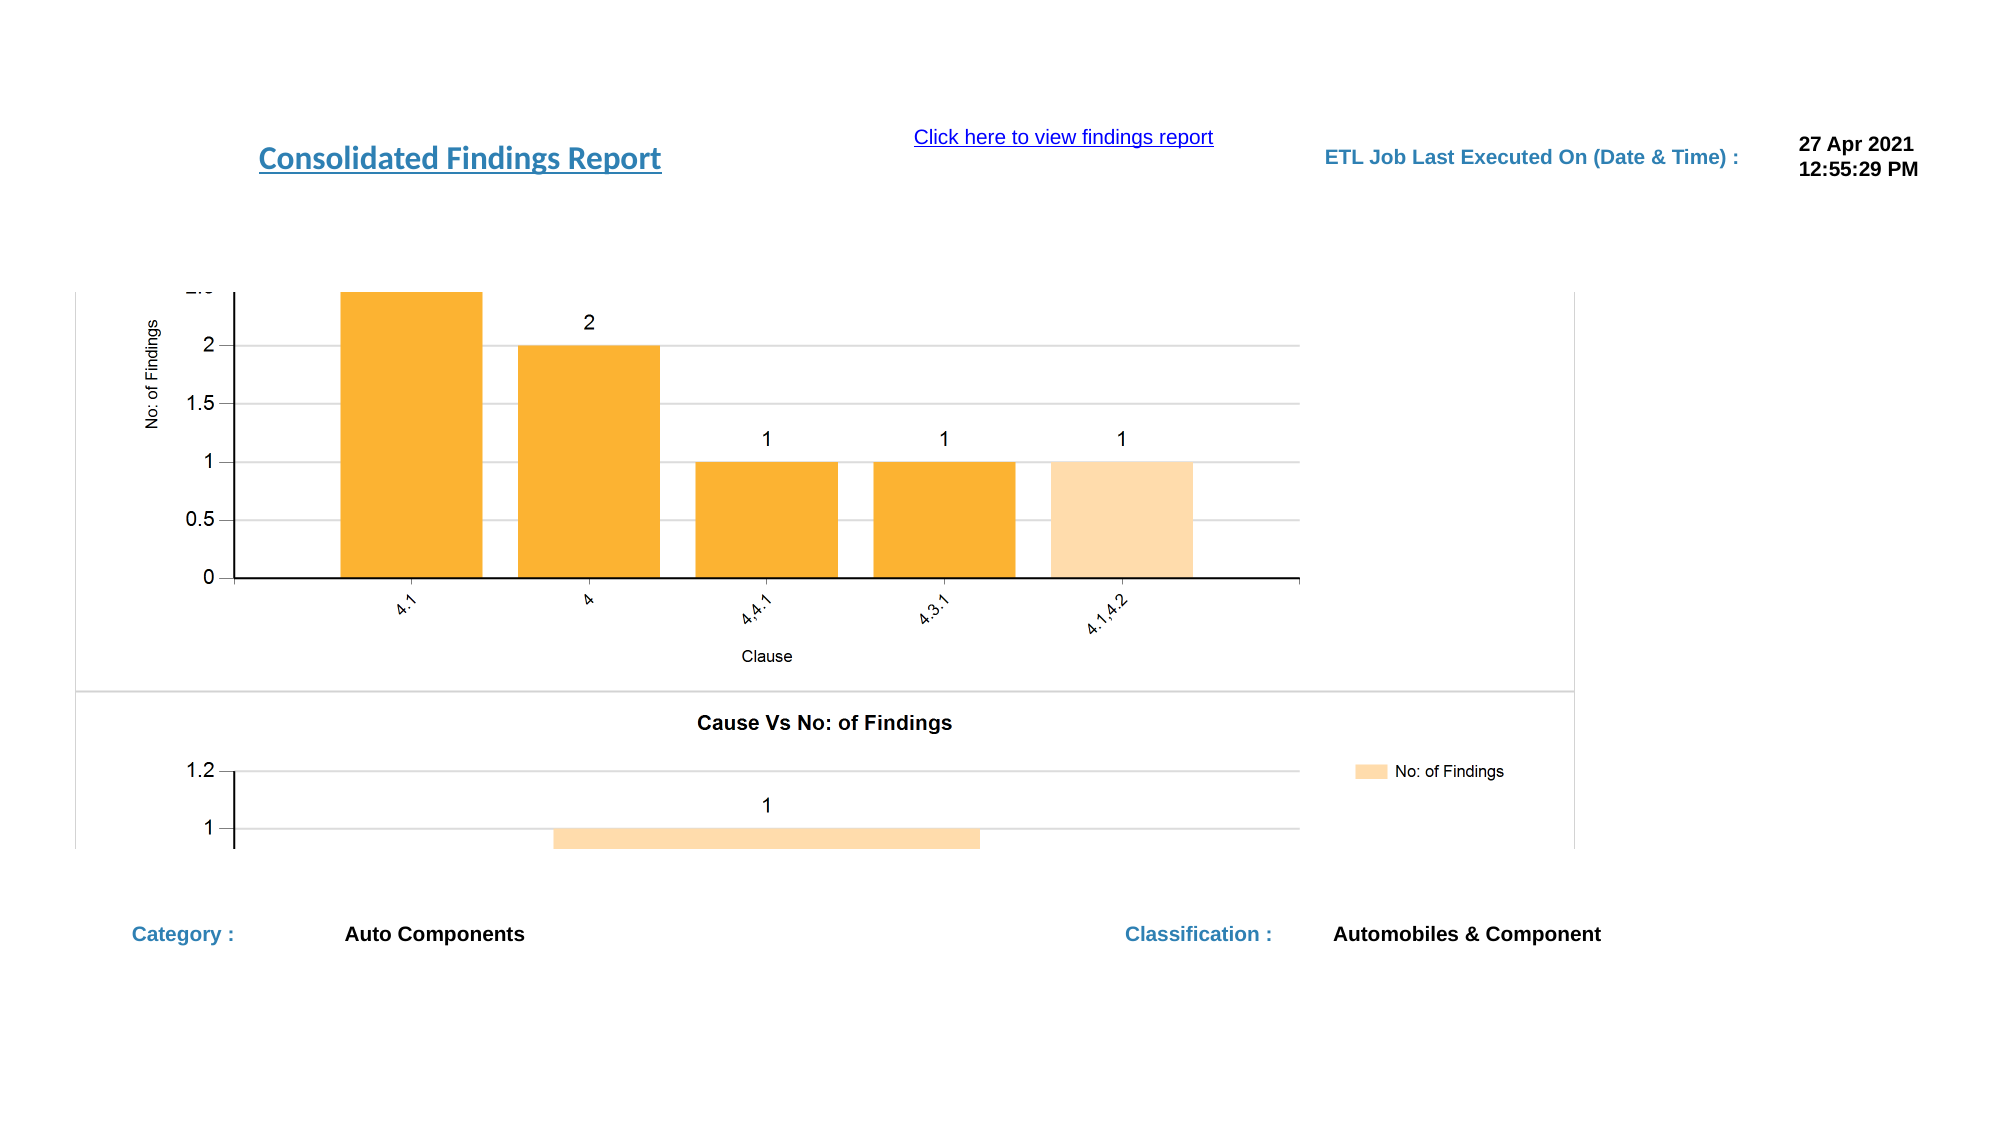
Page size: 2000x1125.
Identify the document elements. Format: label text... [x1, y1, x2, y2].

text_box Consolidated Findings Report [91, 119, 831, 193]
text_box ETL Job Last Executed On (Date & Time) : [1273, 119, 1791, 193]
picture [74, 291, 1576, 850]
text_box Click here to view findings report [886, 119, 1241, 157]
text_box 27 Apr 2021 12:55:29 PM [1792, 119, 1925, 193]
picture [74, 858, 1926, 1008]
